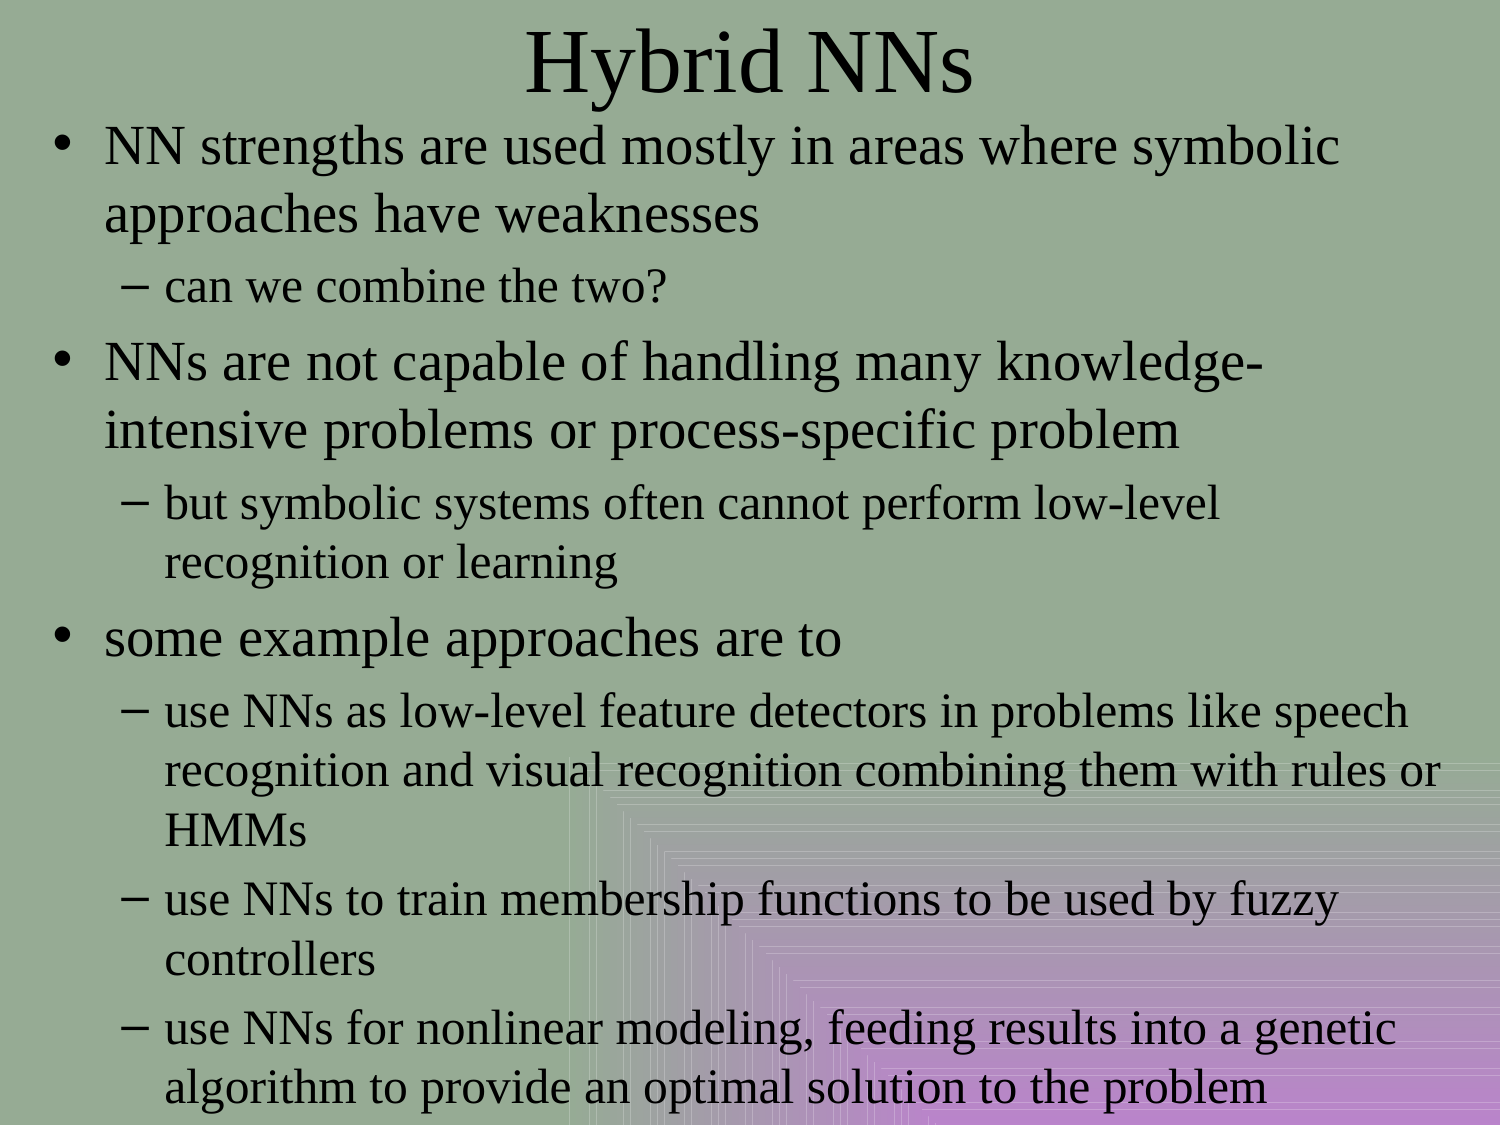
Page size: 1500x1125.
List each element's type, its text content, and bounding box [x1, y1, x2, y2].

list NN strengths are used mostly in areas where symbolic approaches have weaknesses can we combine the two? NNs are not capable of handling many knowledge-intensive problems or process-specific problem but symbolic systems often cannot perform low-level recognition or learning some example approaches are to use NNs as low-level feature detectors in problems like speech recognition and visual recognition combining them with rules or HMMs use NNs to train membership functions to be used by fuzzy controllers use NNs for nonlinear modeling, feeding results into a genetic algorithm to provide an optimal solution to the problem [37, 99, 1463, 1125]
title Hybrid NNs [75, 0, 1425, 99]
